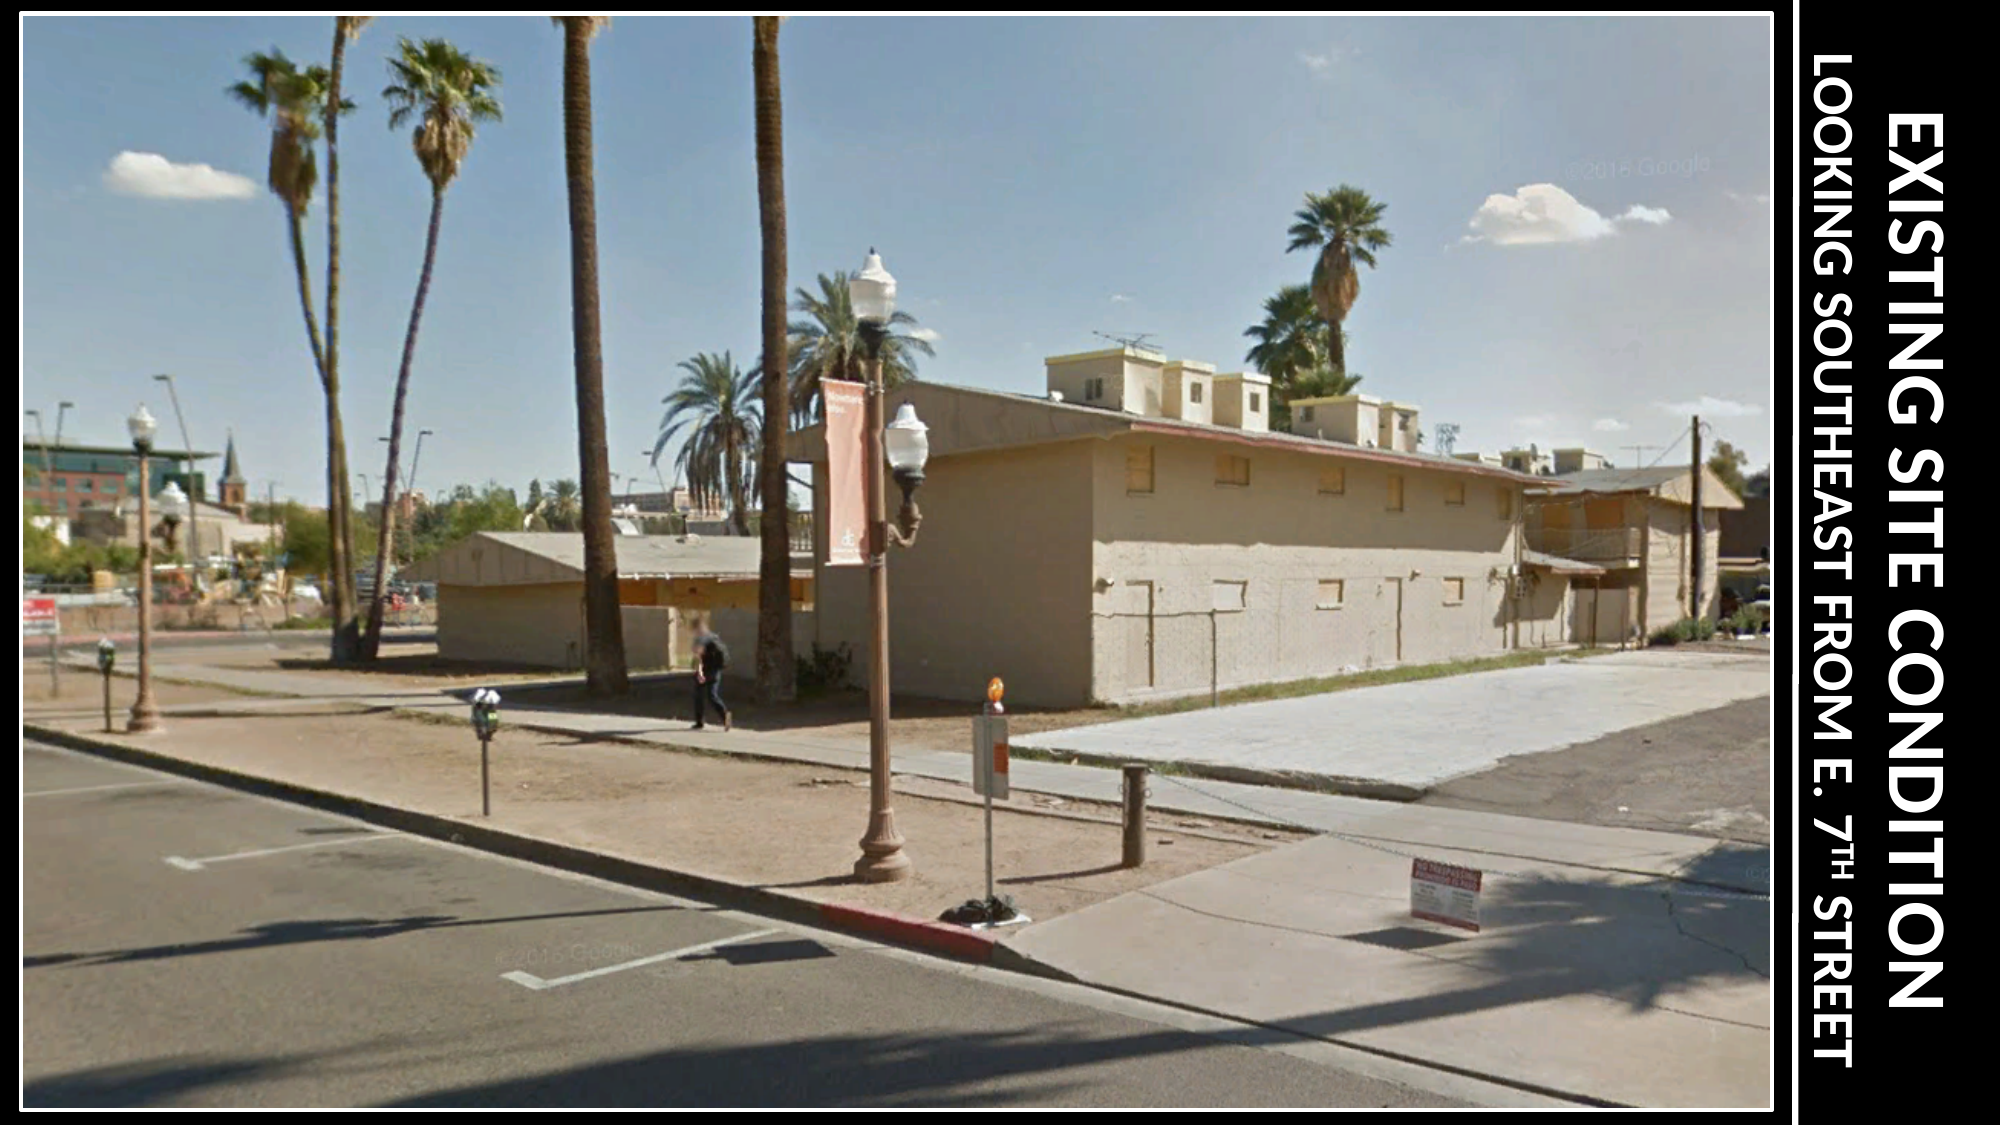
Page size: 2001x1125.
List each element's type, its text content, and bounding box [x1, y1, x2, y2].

text_box EXISTING SITE CONDITION LOOKING SOUTHEAST FROM E. 7TH STREET [1797, 0, 1981, 1125]
picture [22, 15, 1770, 1108]
